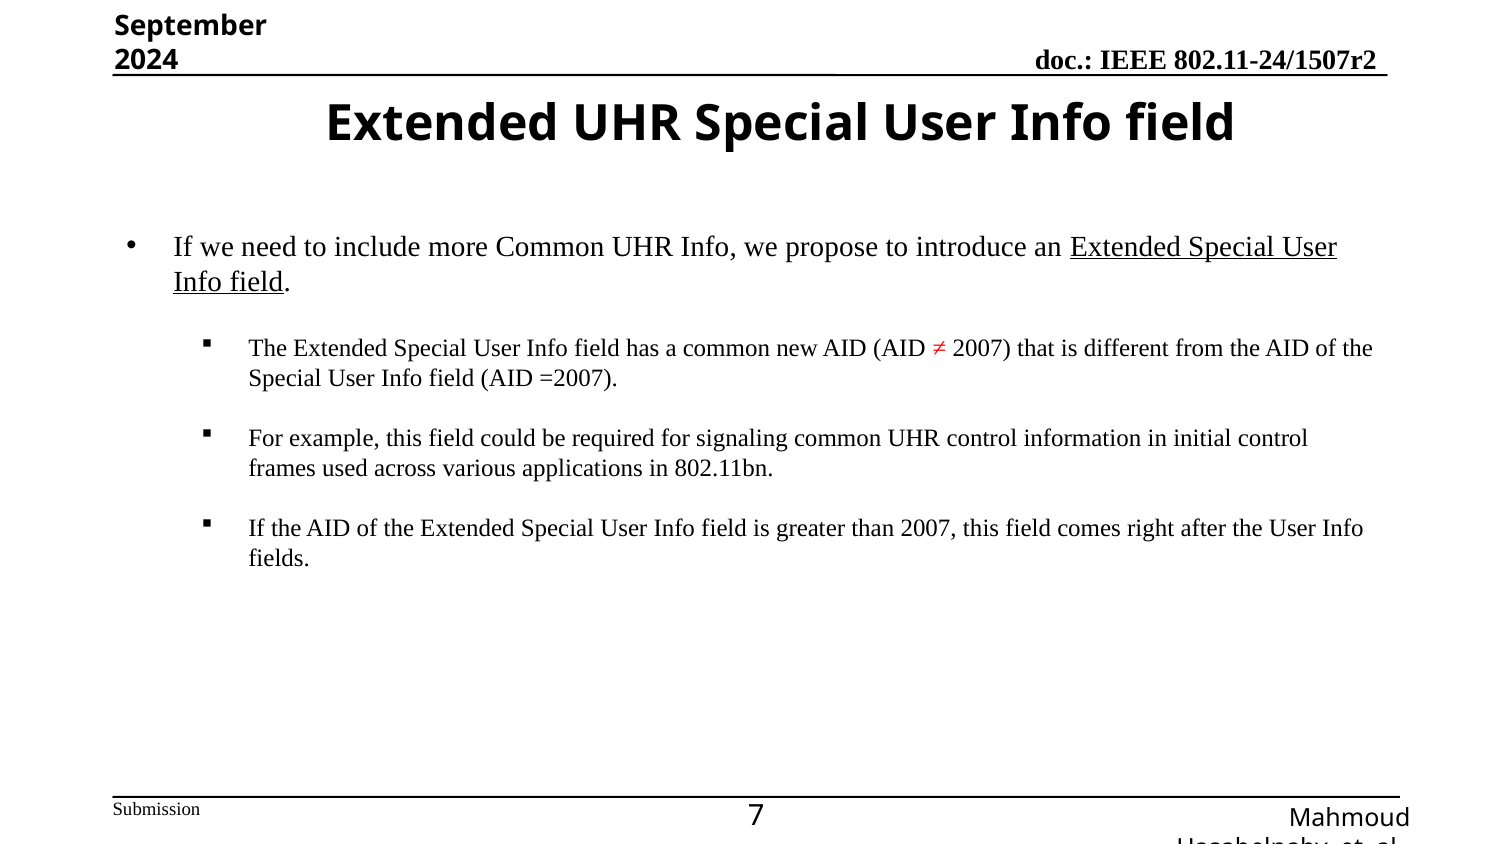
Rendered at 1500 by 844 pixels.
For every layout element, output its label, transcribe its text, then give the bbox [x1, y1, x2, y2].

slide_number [114, 40, 274, 76]
slide_number 7 [737, 796, 775, 833]
footer Mahmoud Hasabelnaby, et. al., Huawei [1146, 801, 1412, 833]
text_box If we need to include more Common UHR Info, we propose to introduce an Extended Special User Info field. The Extended Special User Info field has a common new AID (AID ≠ 2007) that is different from the AID of the Special User Info field (AID =2007). For example, this field could be required for signaling common UHR control information in initial control frames used across various applications in 802.11bn. If the AID of the Extended Special User Info field is greater than 2007, this field comes right after the User Info fields. [111, 219, 1389, 669]
title Extended UHR Special User Info field [144, 70, 1420, 171]
